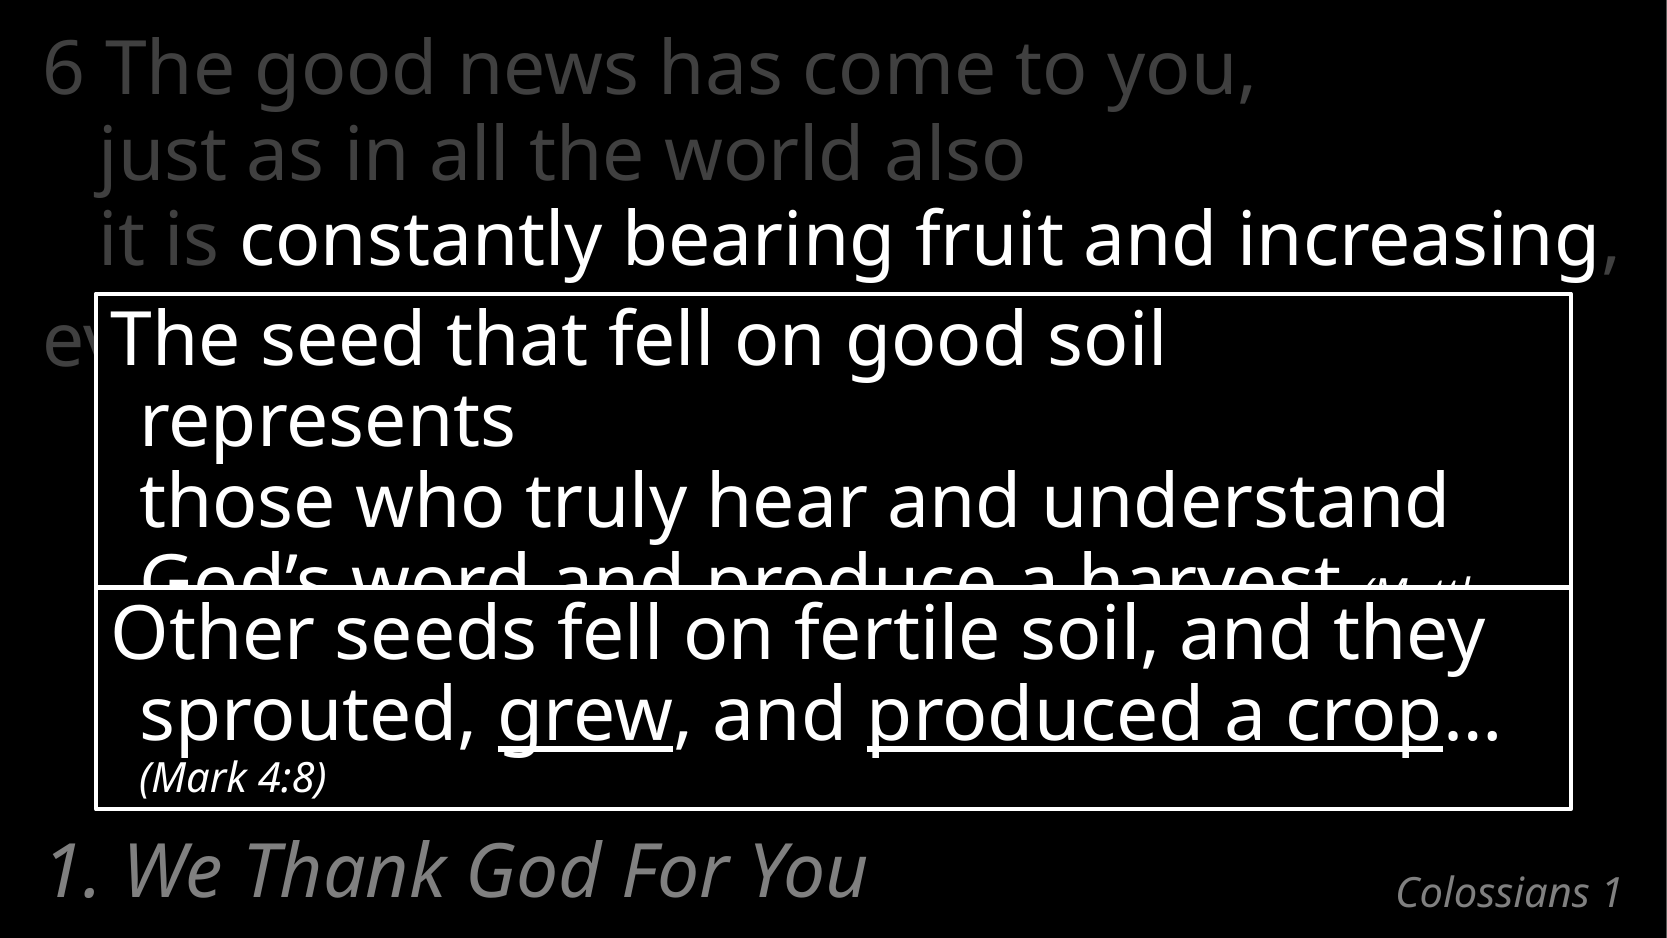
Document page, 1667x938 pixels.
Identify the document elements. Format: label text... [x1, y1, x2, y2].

title Colossians 1 [1247, 833, 1640, 923]
list 1. We Thank God For You [27, 833, 1247, 923]
list 6 The good news has come to you, just as in all the world also it is constantly bearing fruit and increasing, even as it has been doing in you also since the day you heard of it and understood the grace of God in truth; [27, 18, 1640, 813]
text_box Other seeds fell on fertile soil, and they sprouted, grew, and produced a crop… (Mark 4:8) [95, 587, 1571, 810]
text_box The seed that fell on good soil represents those who truly hear and understand God’s word and produce a harvest (Matthew 13:23) [95, 293, 1571, 587]
